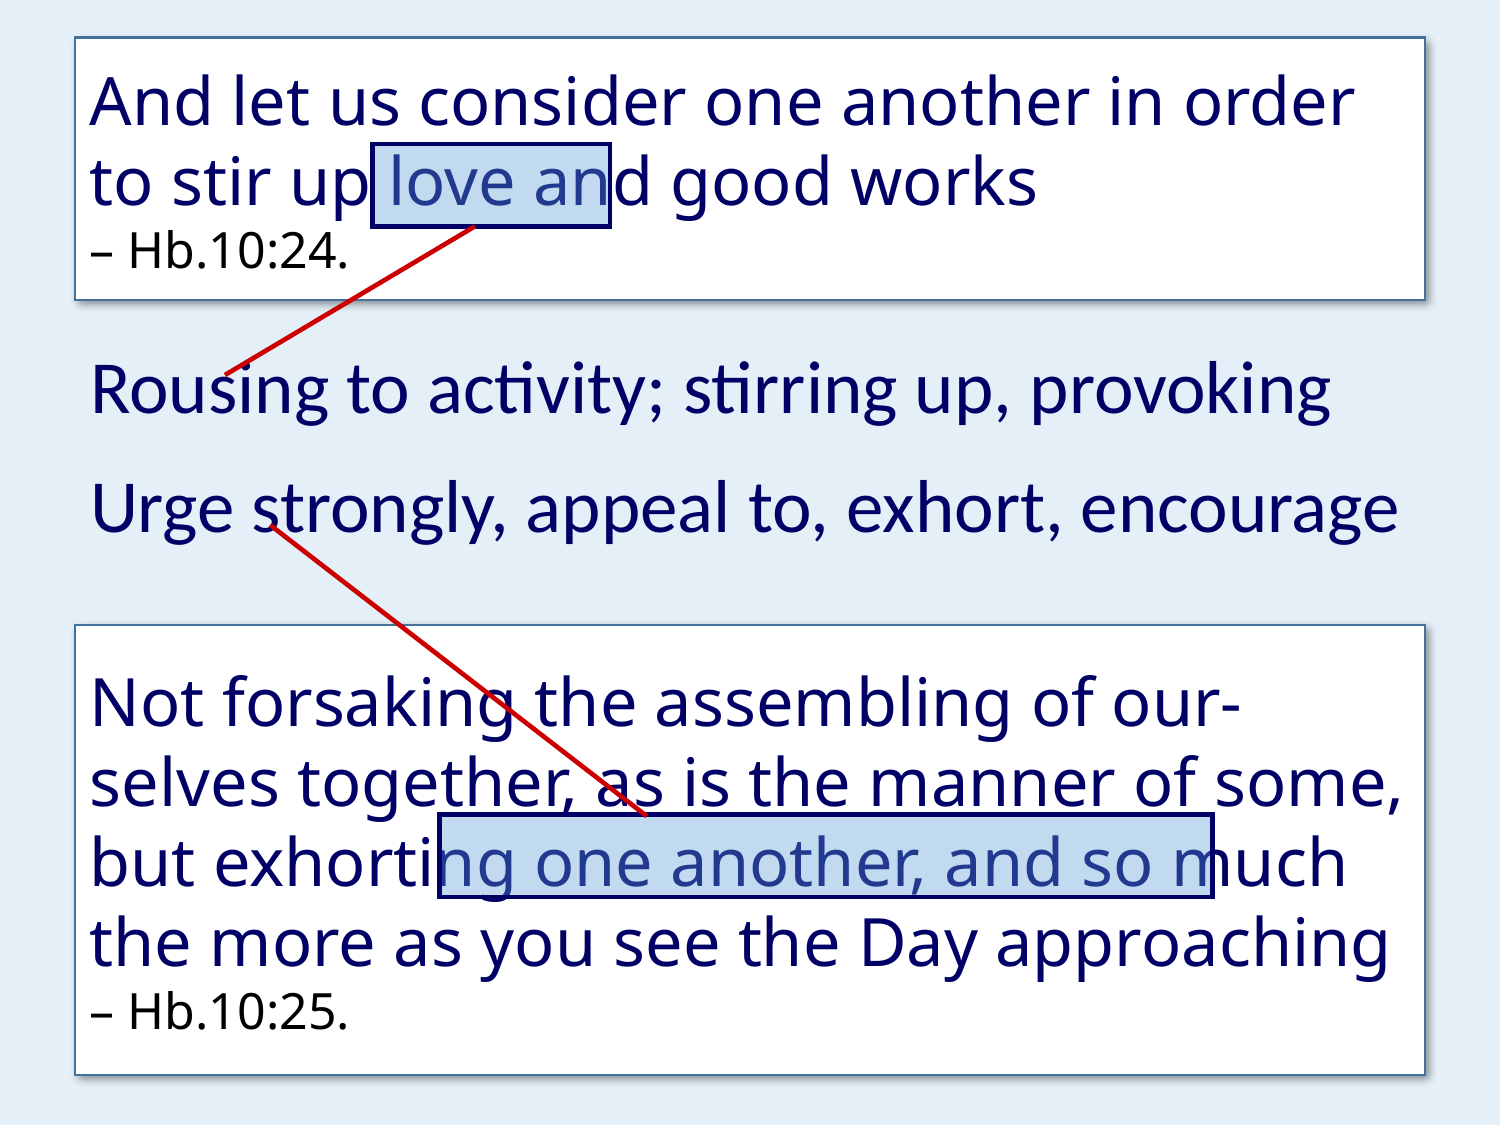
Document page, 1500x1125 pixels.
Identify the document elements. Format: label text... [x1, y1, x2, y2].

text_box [270, 524, 647, 817]
text_box And let us consider one another in order to stir up love and good works – Hb.10:24. [74, 36, 1426, 301]
list Rousing to activity; stirring up, provoking Urge strongly, appeal to, exhort, encourage [75, 307, 1425, 624]
text_box Not forsaking the assembling of our-selves together, as is the manner of some, but exhorting one another, and so much the more as you see the Day approaching – Hb.10:25. [74, 624, 1426, 1076]
text_box [439, 814, 1213, 898]
text_box [371, 143, 611, 227]
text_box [224, 226, 475, 375]
